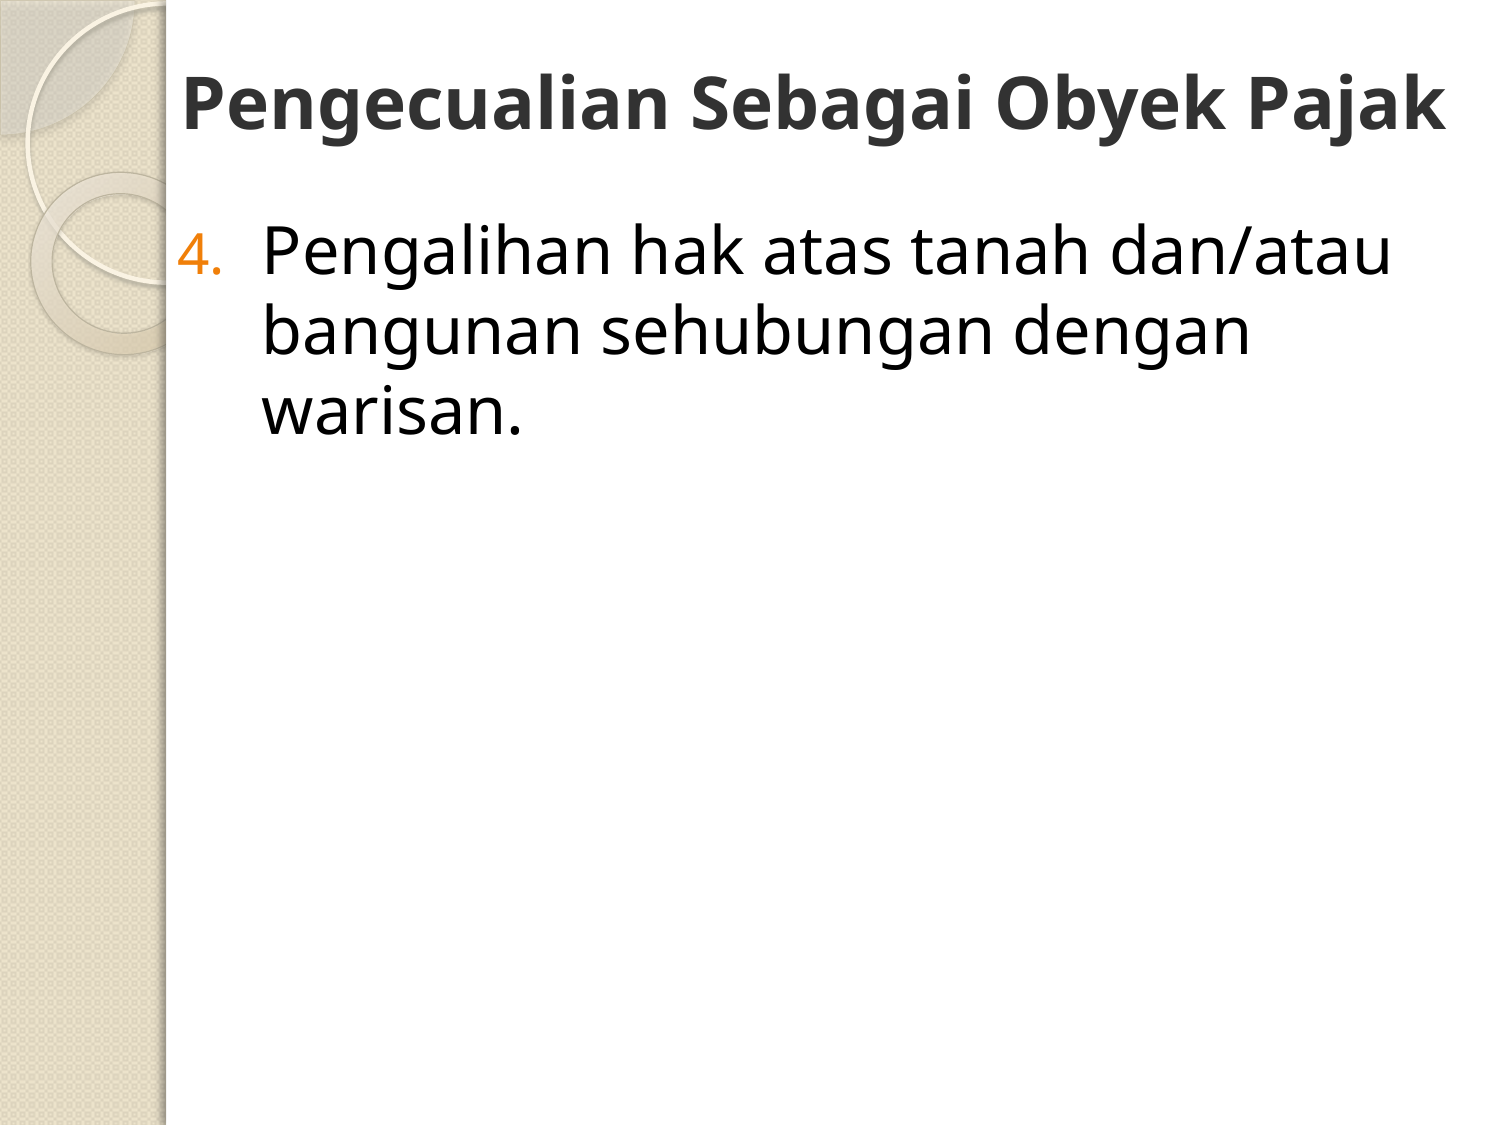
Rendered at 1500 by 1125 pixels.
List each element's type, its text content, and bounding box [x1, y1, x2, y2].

title Pengecualian Sebagai Obyek Pajak [162, 37, 1466, 163]
list Pengalihan hak atas tanah dan/atau bangunan sehubungan dengan warisan. [162, 200, 1500, 1100]
